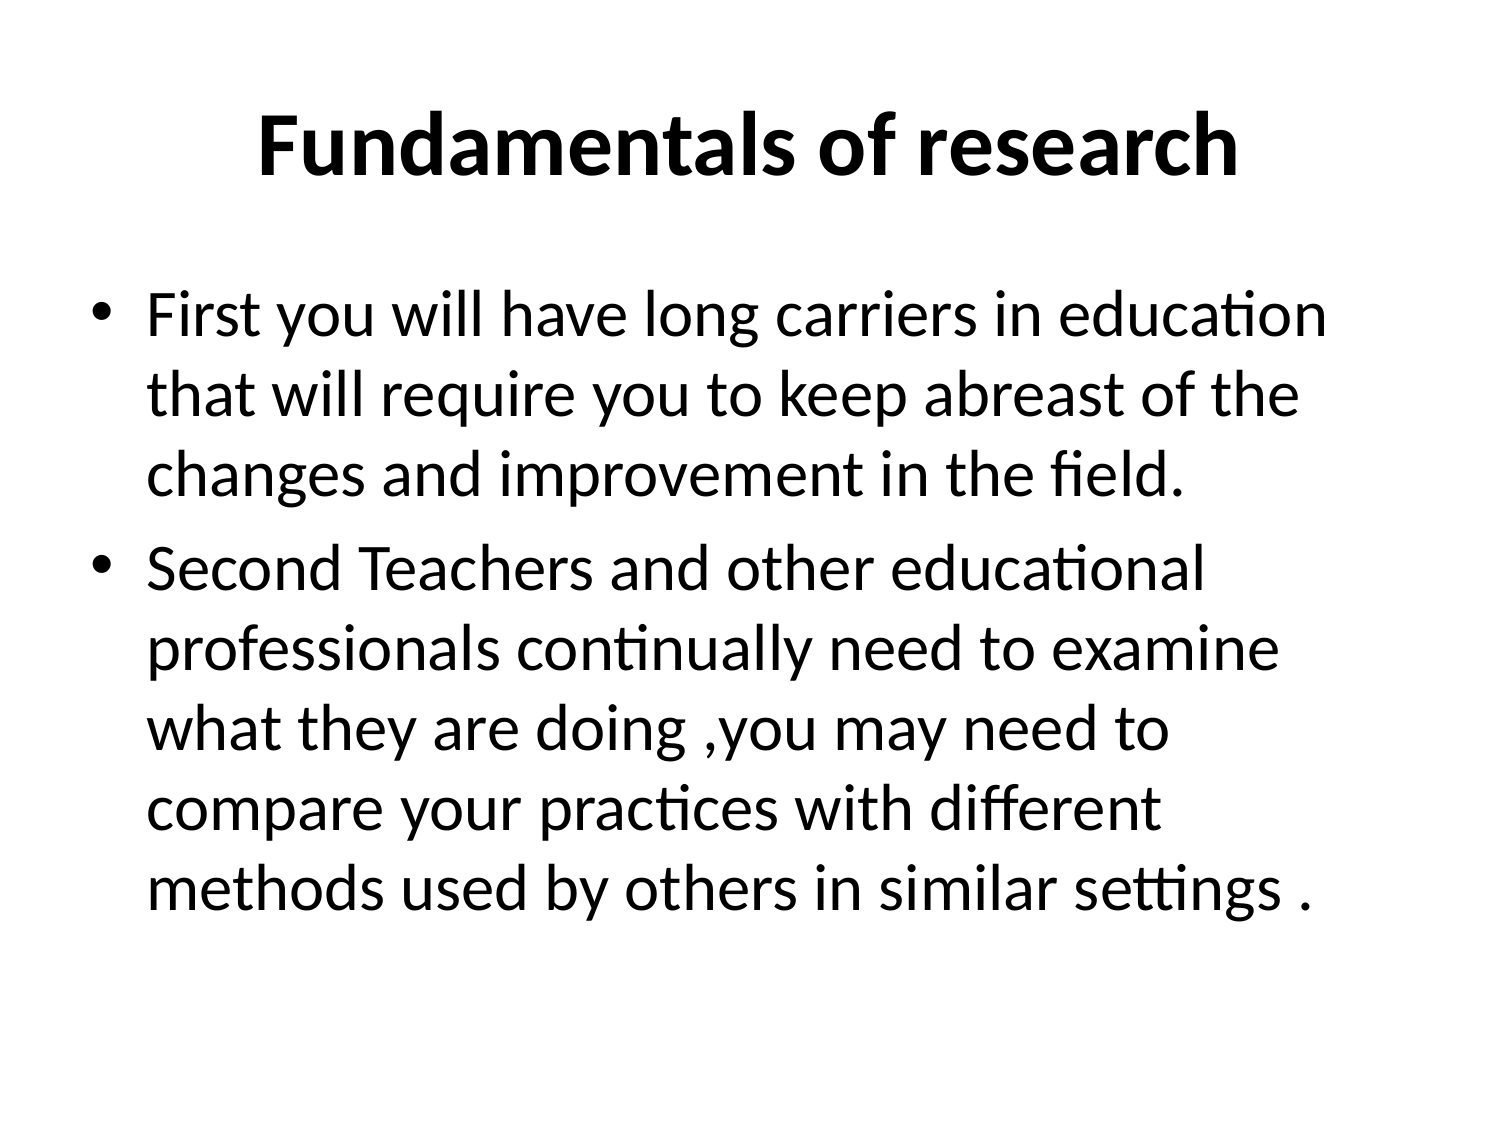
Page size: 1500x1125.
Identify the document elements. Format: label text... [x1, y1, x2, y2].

title Fundamentals of research [75, 45, 1425, 233]
list First you will have long carriers in education that will require you to keep abreast of the changes and improvement in the field. Second Teachers and other educational professionals continually need to examine what they are doing ,you may need to compare your practices with different methods used by others in similar settings . [75, 262, 1425, 1005]
